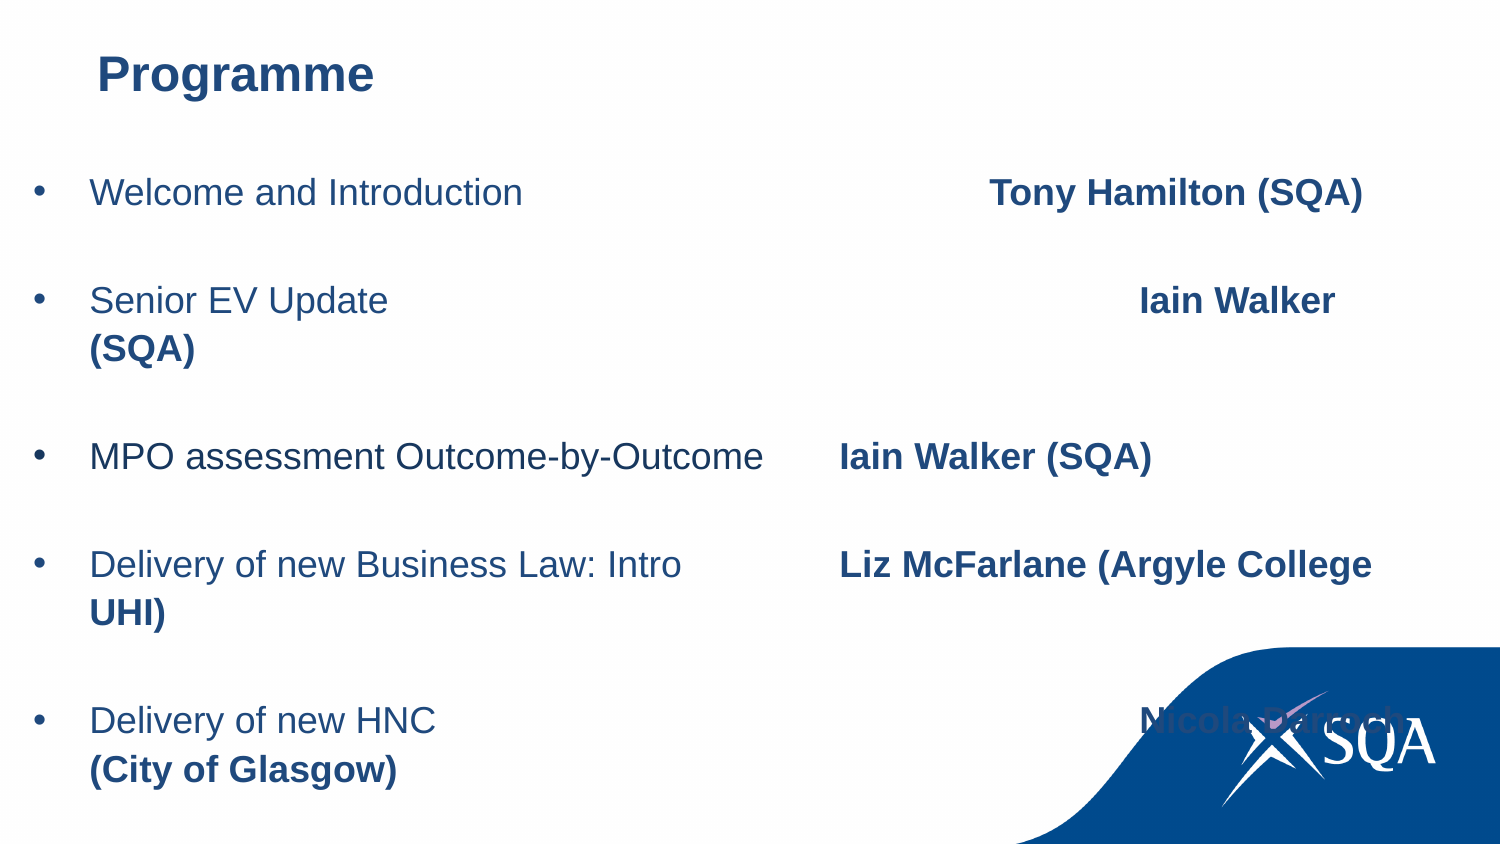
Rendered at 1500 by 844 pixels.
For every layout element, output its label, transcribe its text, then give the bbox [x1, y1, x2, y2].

text_box Welcome and Introduction Tony Hamilton (SQA) Senior EV Update Iain Walker (SQA) MPO assessment Outcome-by-Outcome Iain Walker (SQA) Delivery of new Business Law: Intro Liz McFarlane (Argyle College UHI) Delivery of new HNC Nicola Darroch (City of Glasgow) Q&A All [18, 157, 1455, 844]
title Programme [82, 34, 1387, 157]
picture [0, 0, 1500, 844]
